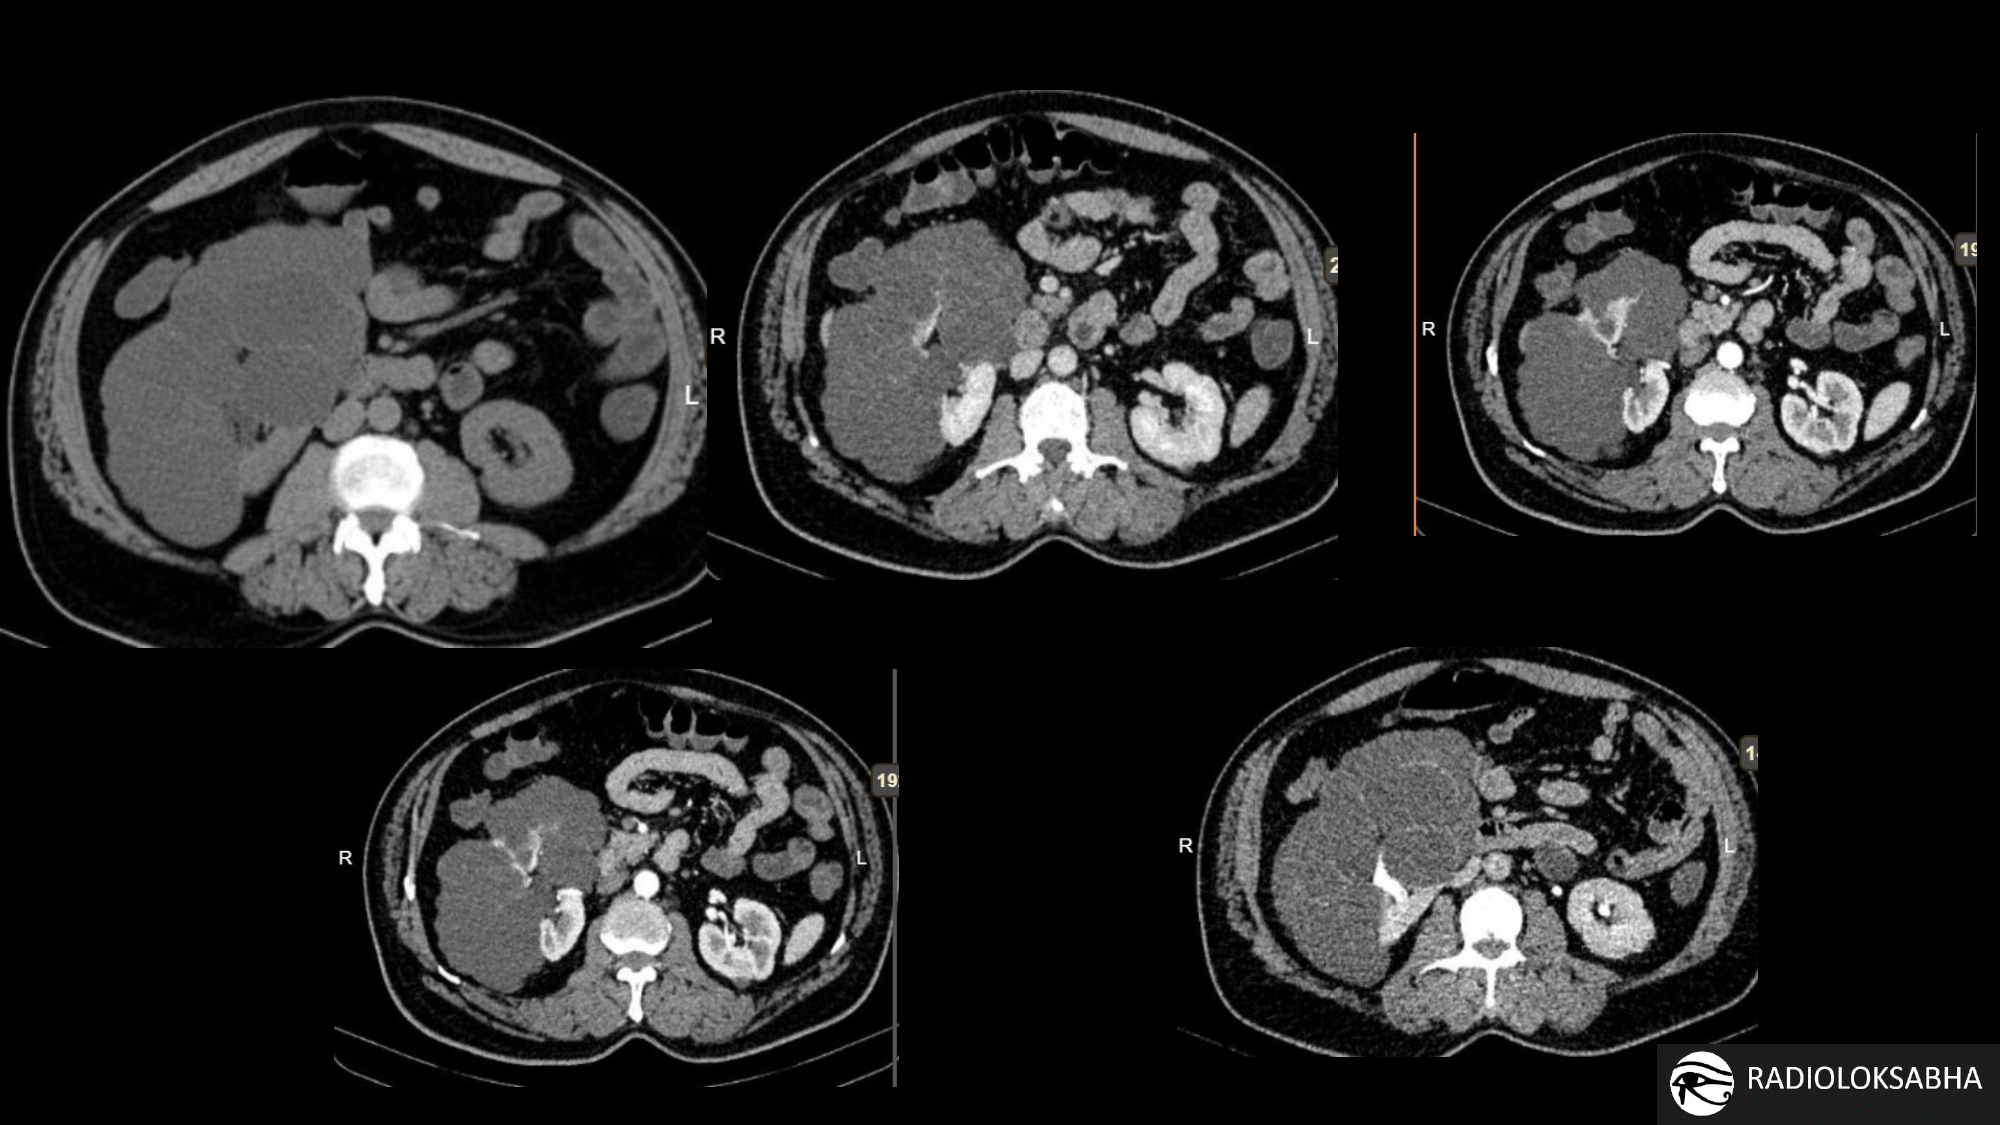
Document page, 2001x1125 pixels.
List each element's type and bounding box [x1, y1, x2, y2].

list [0, 90, 712, 648]
picture [707, 90, 1338, 580]
picture [334, 669, 899, 1087]
picture [1177, 647, 2000, 1125]
picture [1413, 133, 1977, 537]
